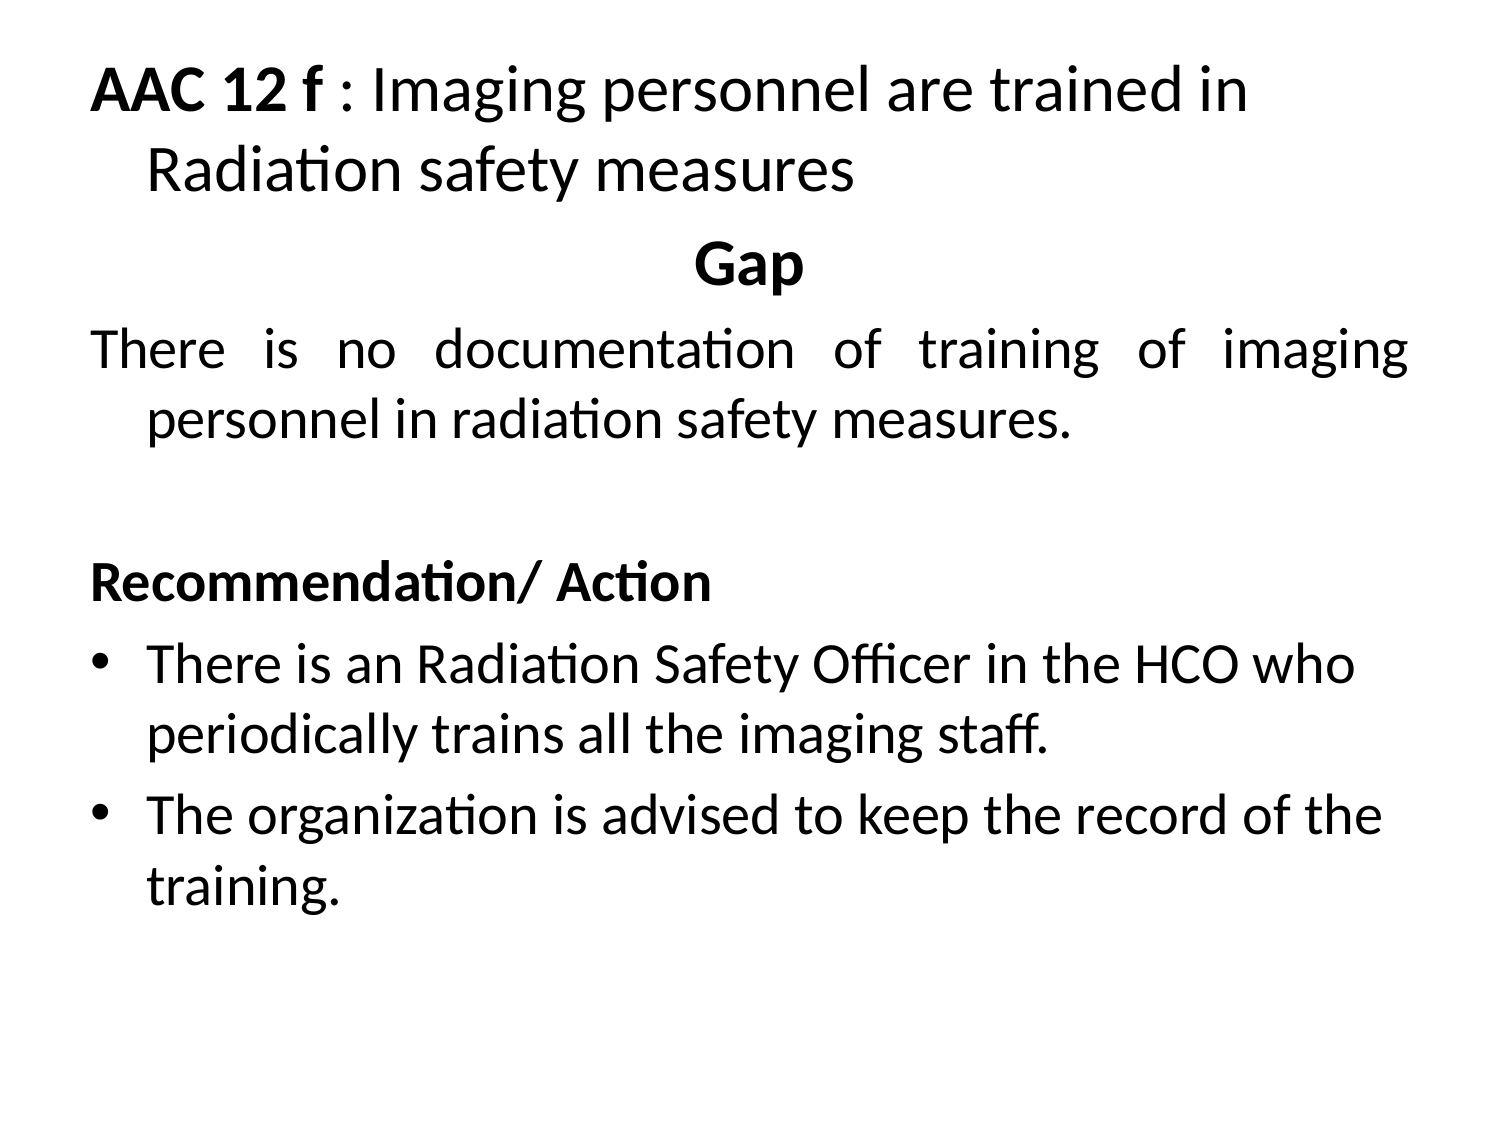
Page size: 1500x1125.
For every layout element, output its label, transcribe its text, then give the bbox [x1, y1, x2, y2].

list AAC 12 f : Imaging personnel are trained in Radiation safety measures Gap There is no documentation of training of imaging personnel in radiation safety measures. Recommendation/ Action There is an Radiation Safety Officer in the HCO who periodically trains all the imaging staff. The organization is advised to keep the record of the training. [75, 37, 1425, 1005]
